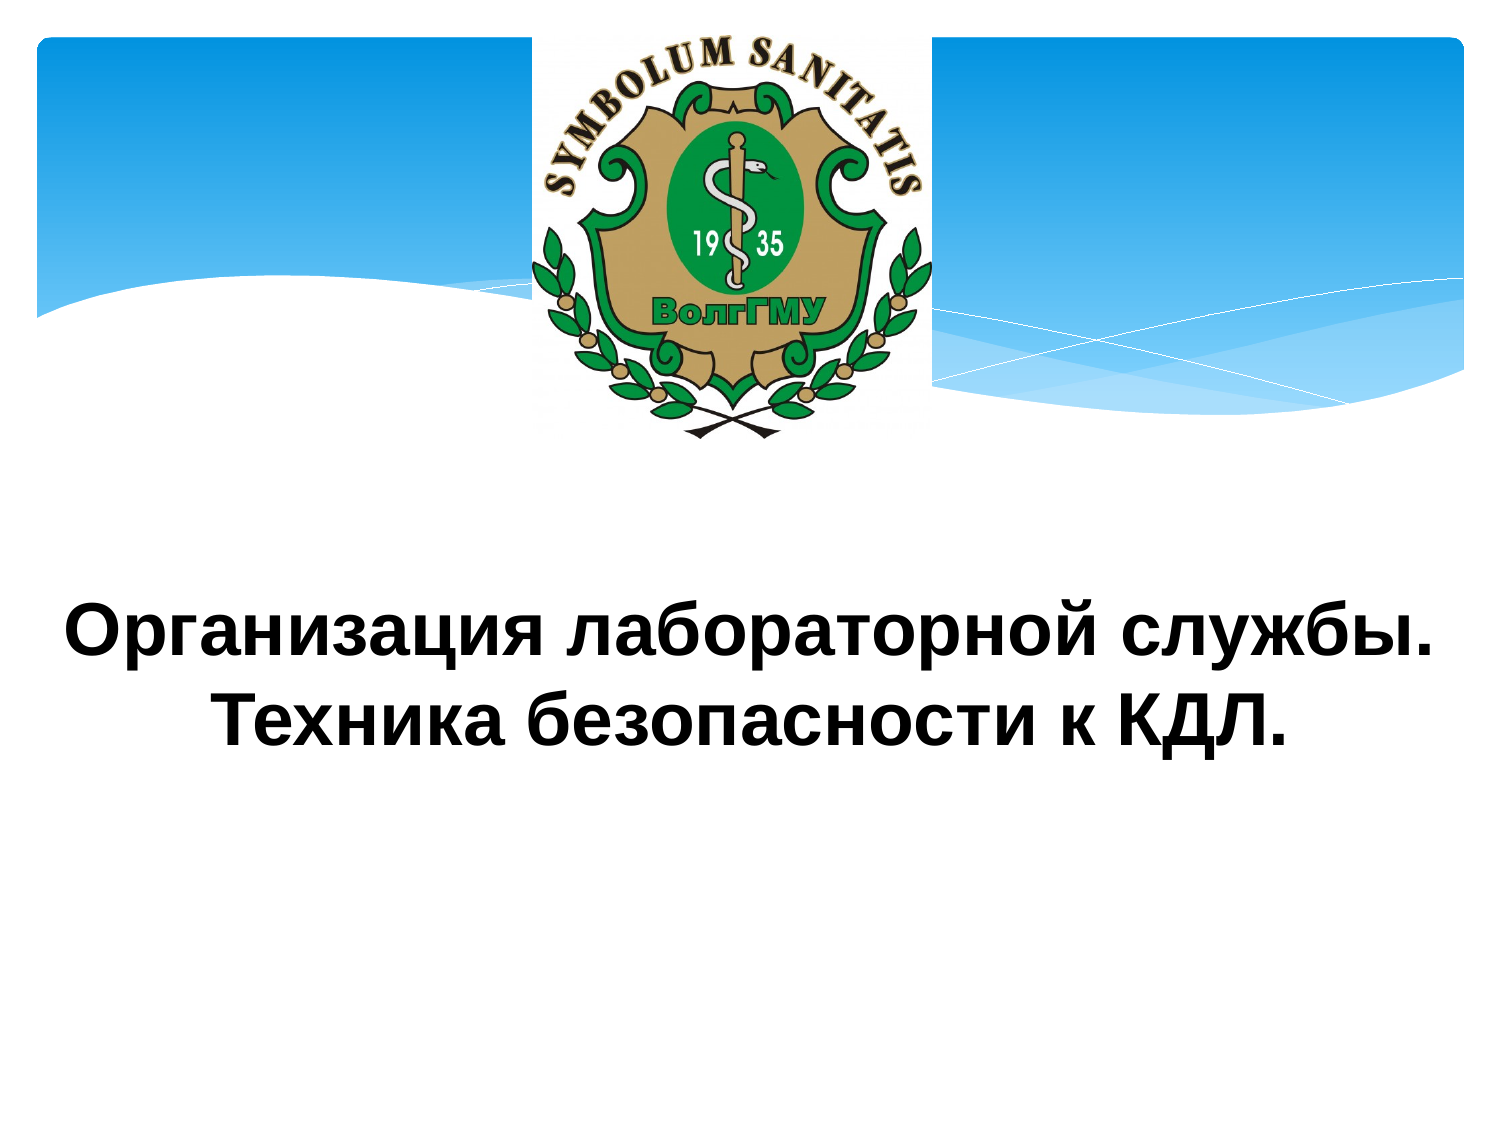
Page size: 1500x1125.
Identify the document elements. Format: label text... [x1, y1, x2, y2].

picture [531, 35, 932, 439]
title Организация лабораторной службы. Техника безопасности к КДЛ. [41, 532, 1459, 808]
